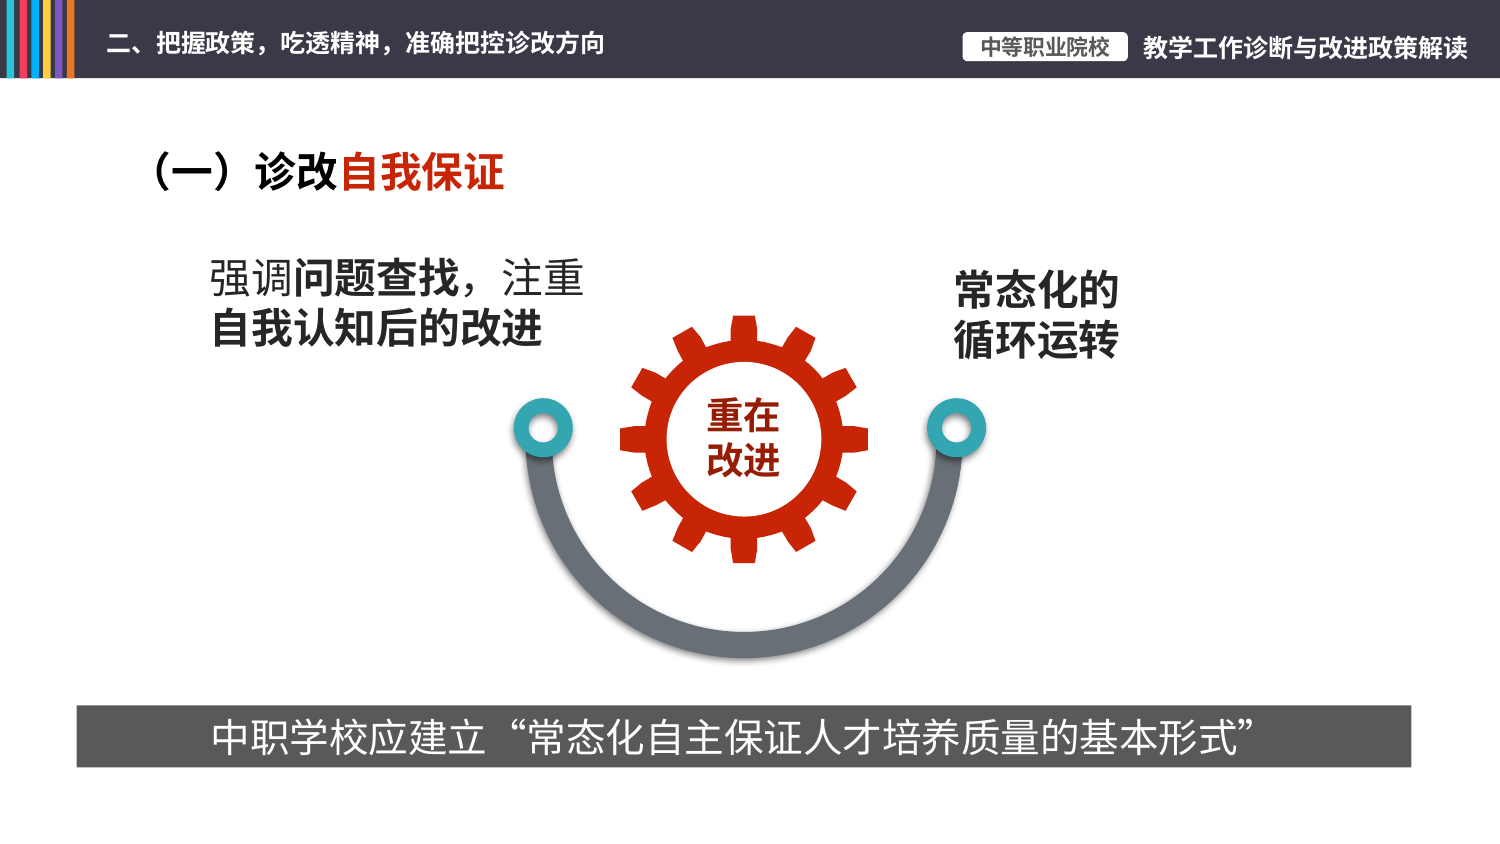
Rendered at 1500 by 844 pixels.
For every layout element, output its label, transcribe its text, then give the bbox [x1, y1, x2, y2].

text_box [513, 398, 573, 458]
text_box （一）诊改自我保证 [114, 138, 521, 204]
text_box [619, 315, 869, 564]
text_box 中职学校应建立“常态化自主保证人才培养质量的基本形式” [76, 705, 1412, 768]
text_box 常态化的 循环运转 [938, 256, 1317, 372]
text_box [526, 460, 962, 659]
text_box [927, 398, 987, 458]
text_box 强调问题查找，注重自我认知后的改进 [194, 244, 609, 360]
